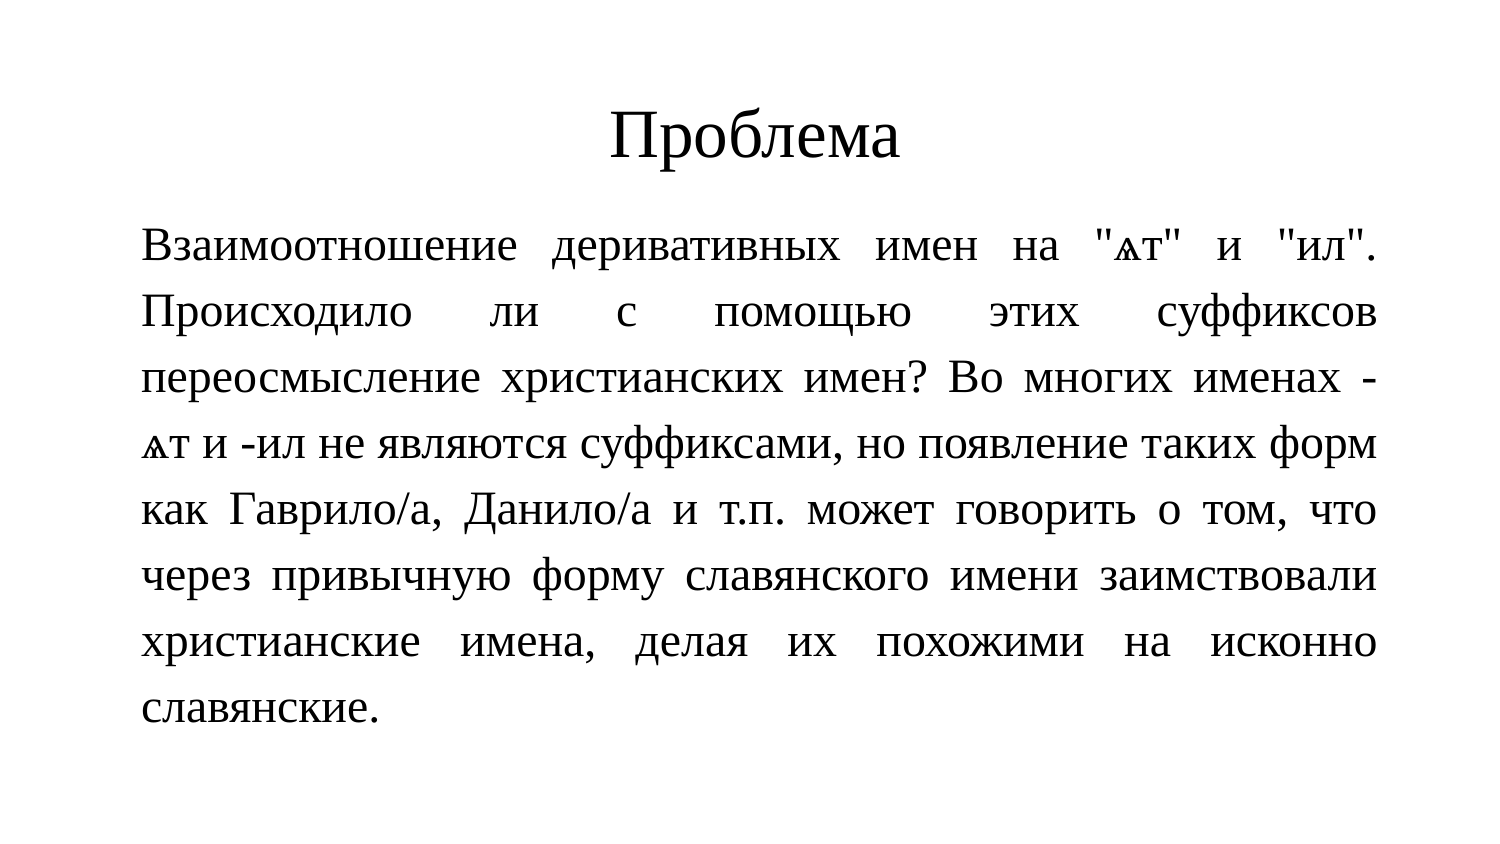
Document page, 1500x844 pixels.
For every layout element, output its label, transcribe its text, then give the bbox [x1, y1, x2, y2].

list Взаимоотношение деривативных имен на "ѧт" и "ил". Происходило ли с помощью этих суффиксов переосмысление христианских имен? Во многих именах -ѧт и -ил не являются суффиксами, но появление таких форм как Гаврило/а, Данило/а и т.п. может говорить о том, что через привычную форму славянского имени заимствовали христианские имена, делая их похожими на исконно славянские. [51, 189, 1395, 750]
title Проблема [61, 72, 1449, 167]
